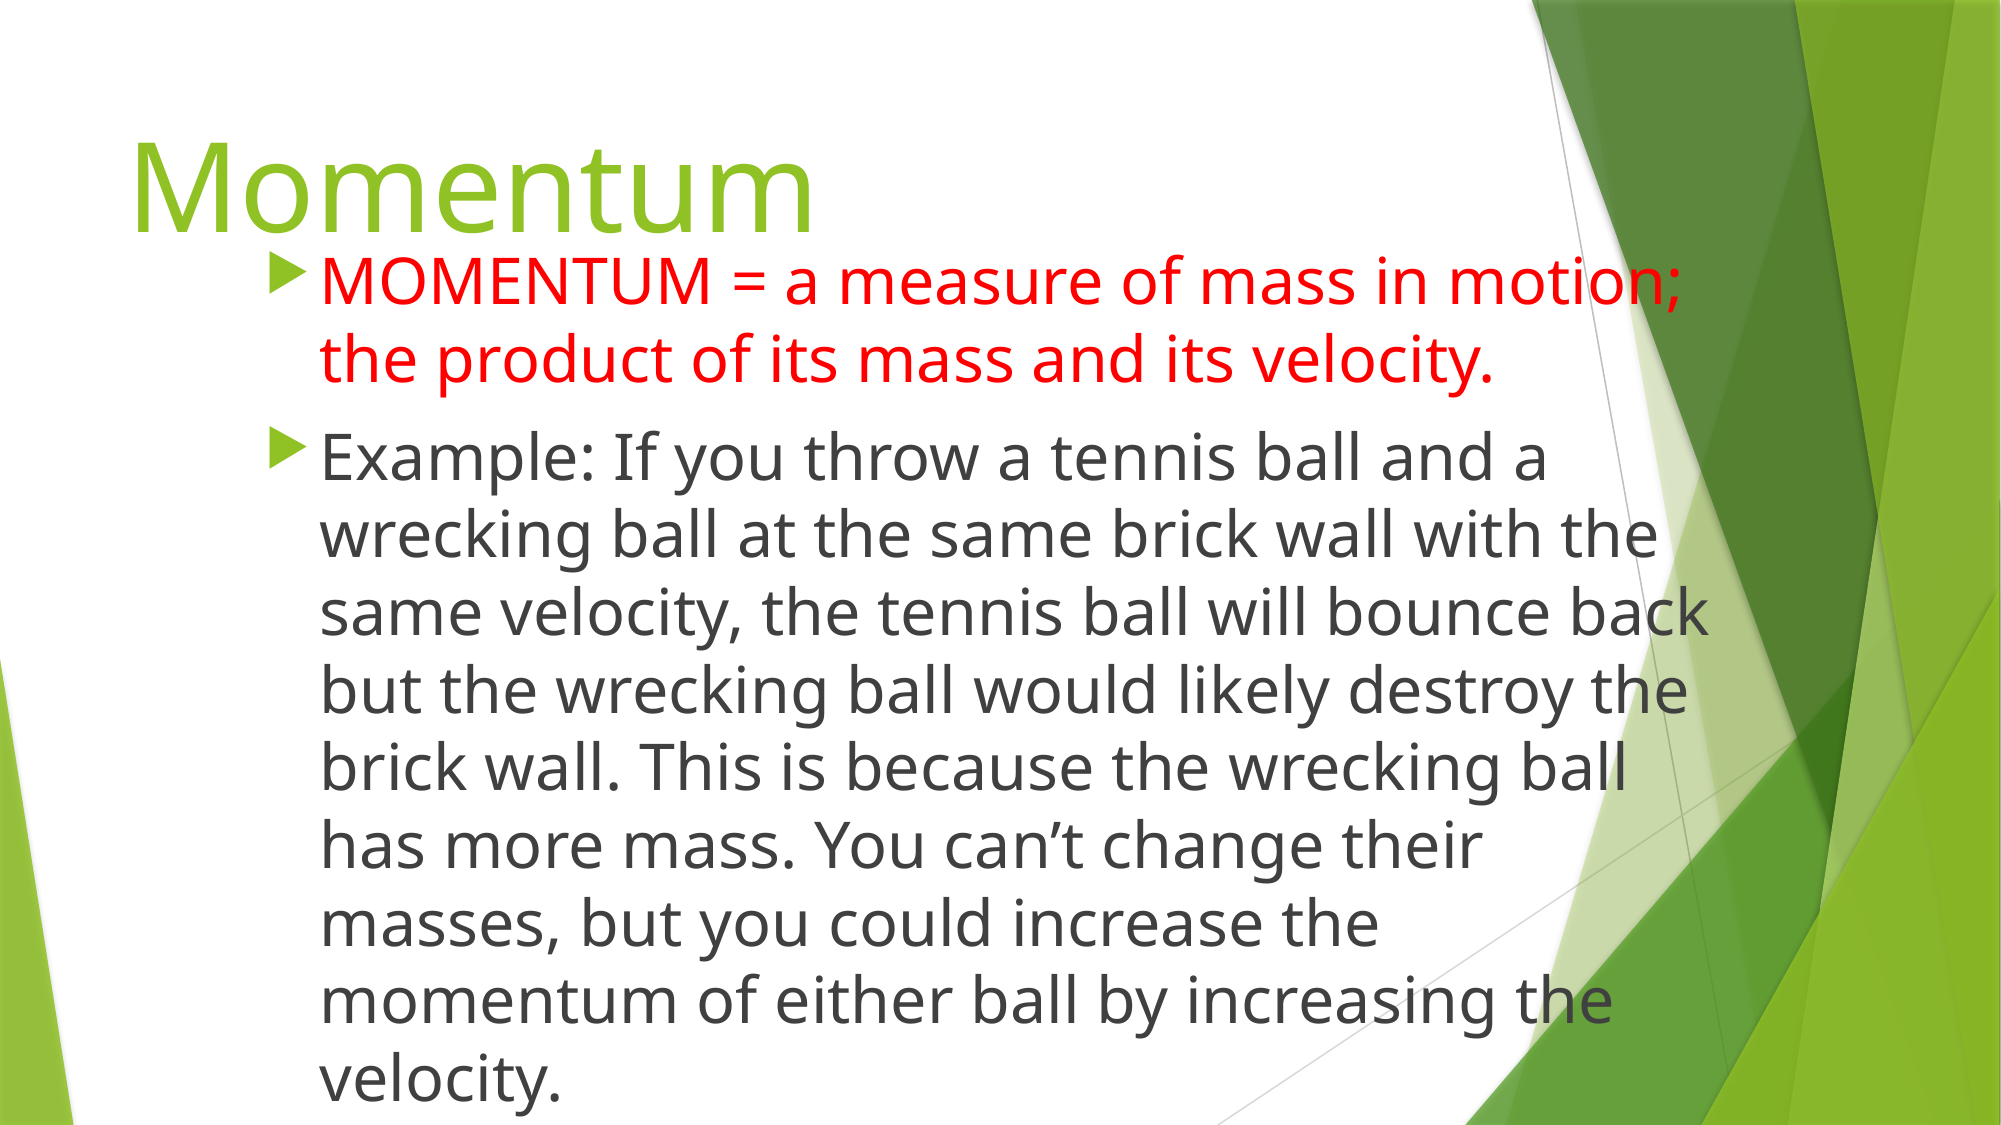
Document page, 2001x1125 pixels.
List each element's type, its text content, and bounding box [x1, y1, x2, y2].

list MOMENTUM = a measure of mass in motion; the product of its mass and its velocity. Example: If you throw a tennis ball and a wrecking ball at the same brick wall with the same velocity, the tennis ball will bounce back but the wrecking ball would likely destroy the brick wall. This is because the wrecking ball has more mass. You can’t change their masses, but you could increase the momentum of either ball by increasing the velocity. [249, 232, 1750, 1125]
title Momentum [111, 99, 1522, 317]
